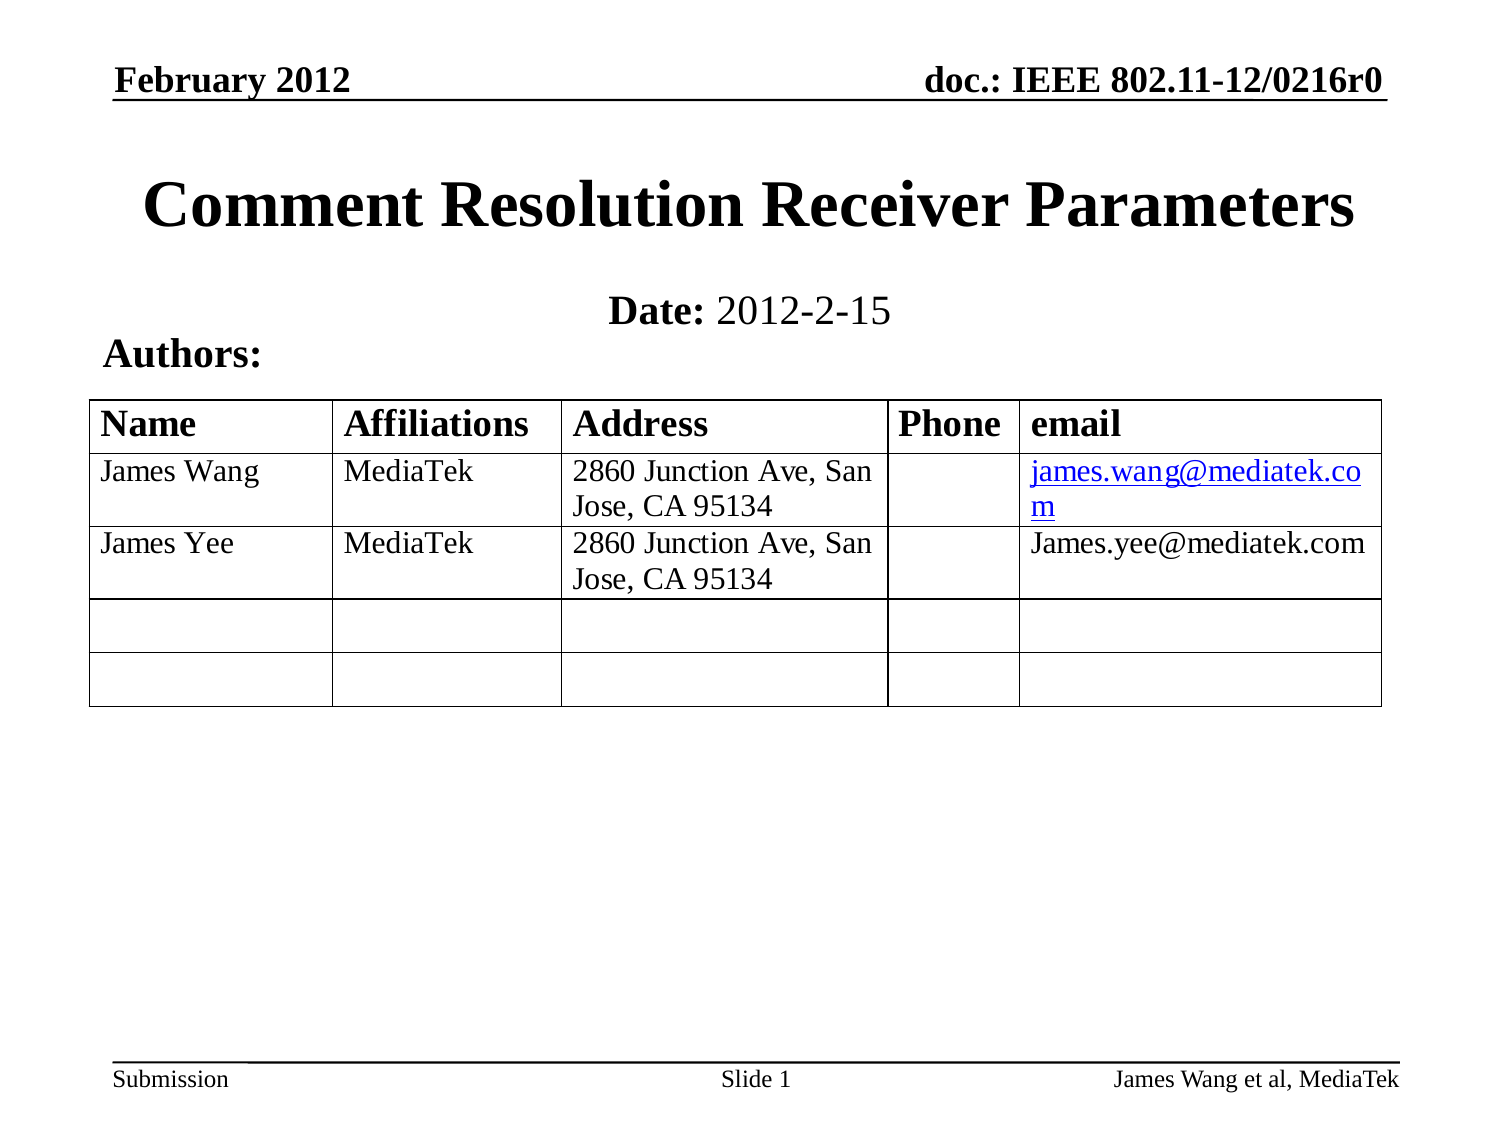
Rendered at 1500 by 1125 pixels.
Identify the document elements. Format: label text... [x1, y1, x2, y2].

slide_number Slide 1 [712, 1062, 800, 1093]
footer James Wang et al, MediaTek [1109, 1062, 1400, 1093]
list Date: 2012-2-15 [112, 275, 1388, 338]
title Comment Resolution Receiver Parameters [112, 112, 1388, 275]
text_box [75, 399, 1407, 837]
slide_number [114, 54, 354, 100]
text_box Authors: [87, 318, 325, 381]
